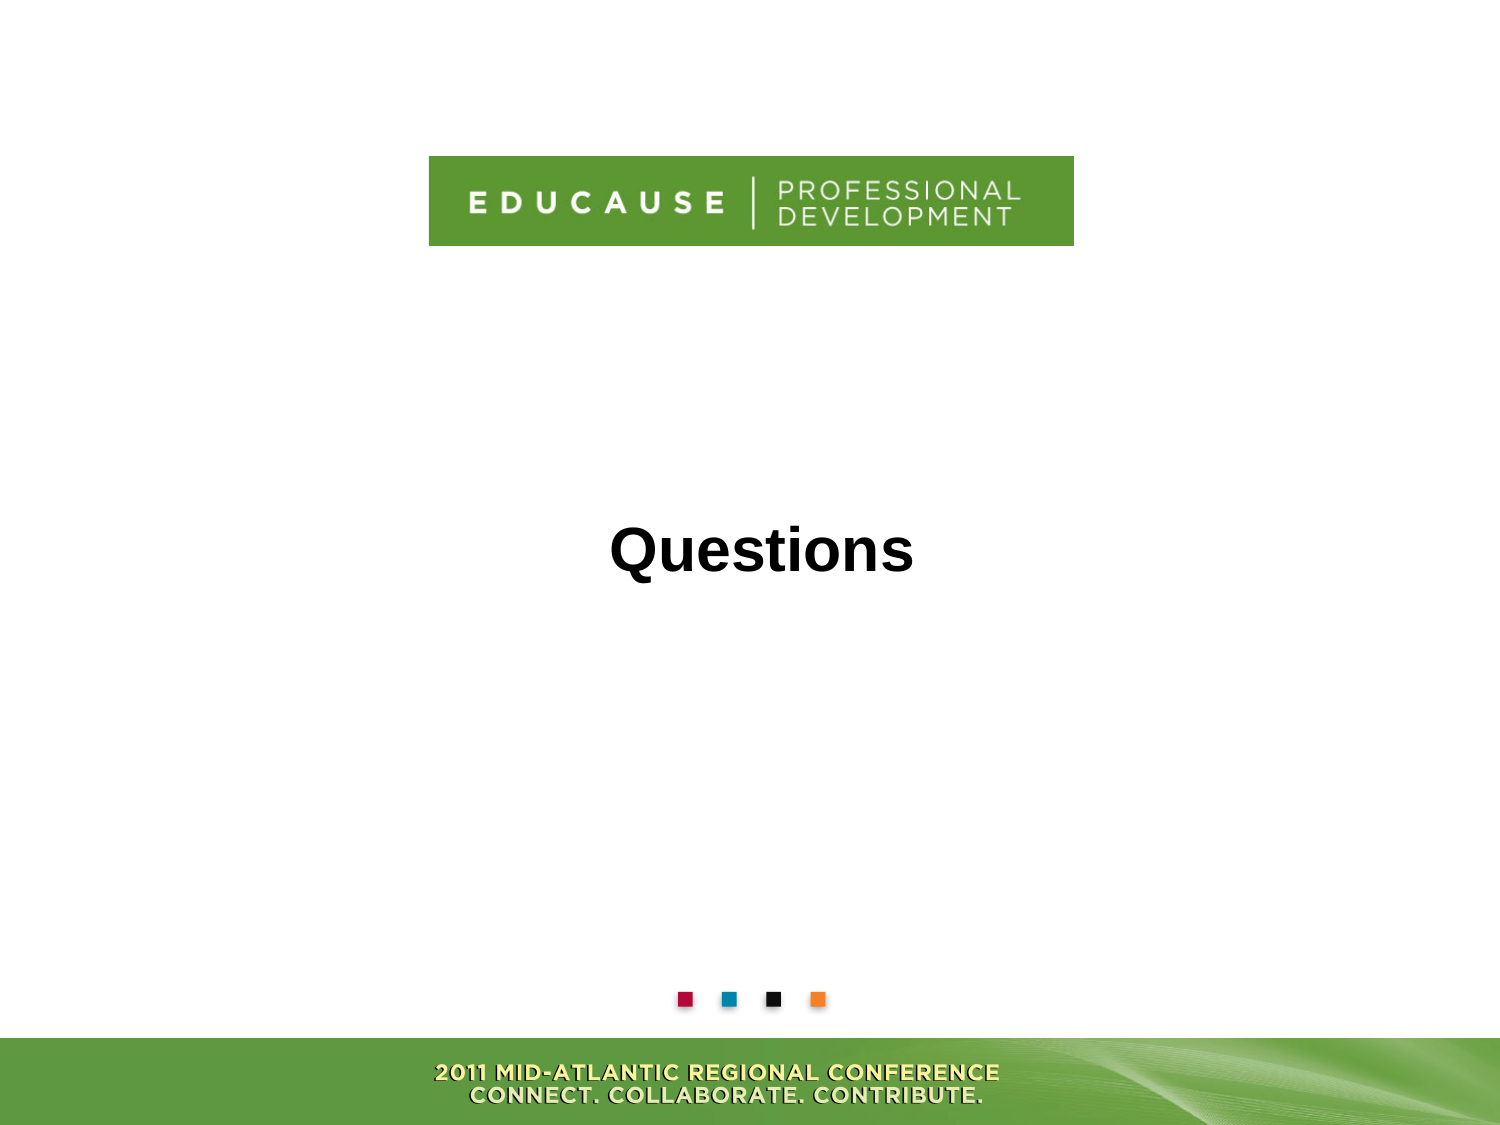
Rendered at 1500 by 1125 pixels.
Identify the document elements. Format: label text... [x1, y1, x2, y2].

title Questions [125, 426, 1400, 668]
picture [0, 1038, 1500, 1125]
picture [428, 156, 1074, 246]
